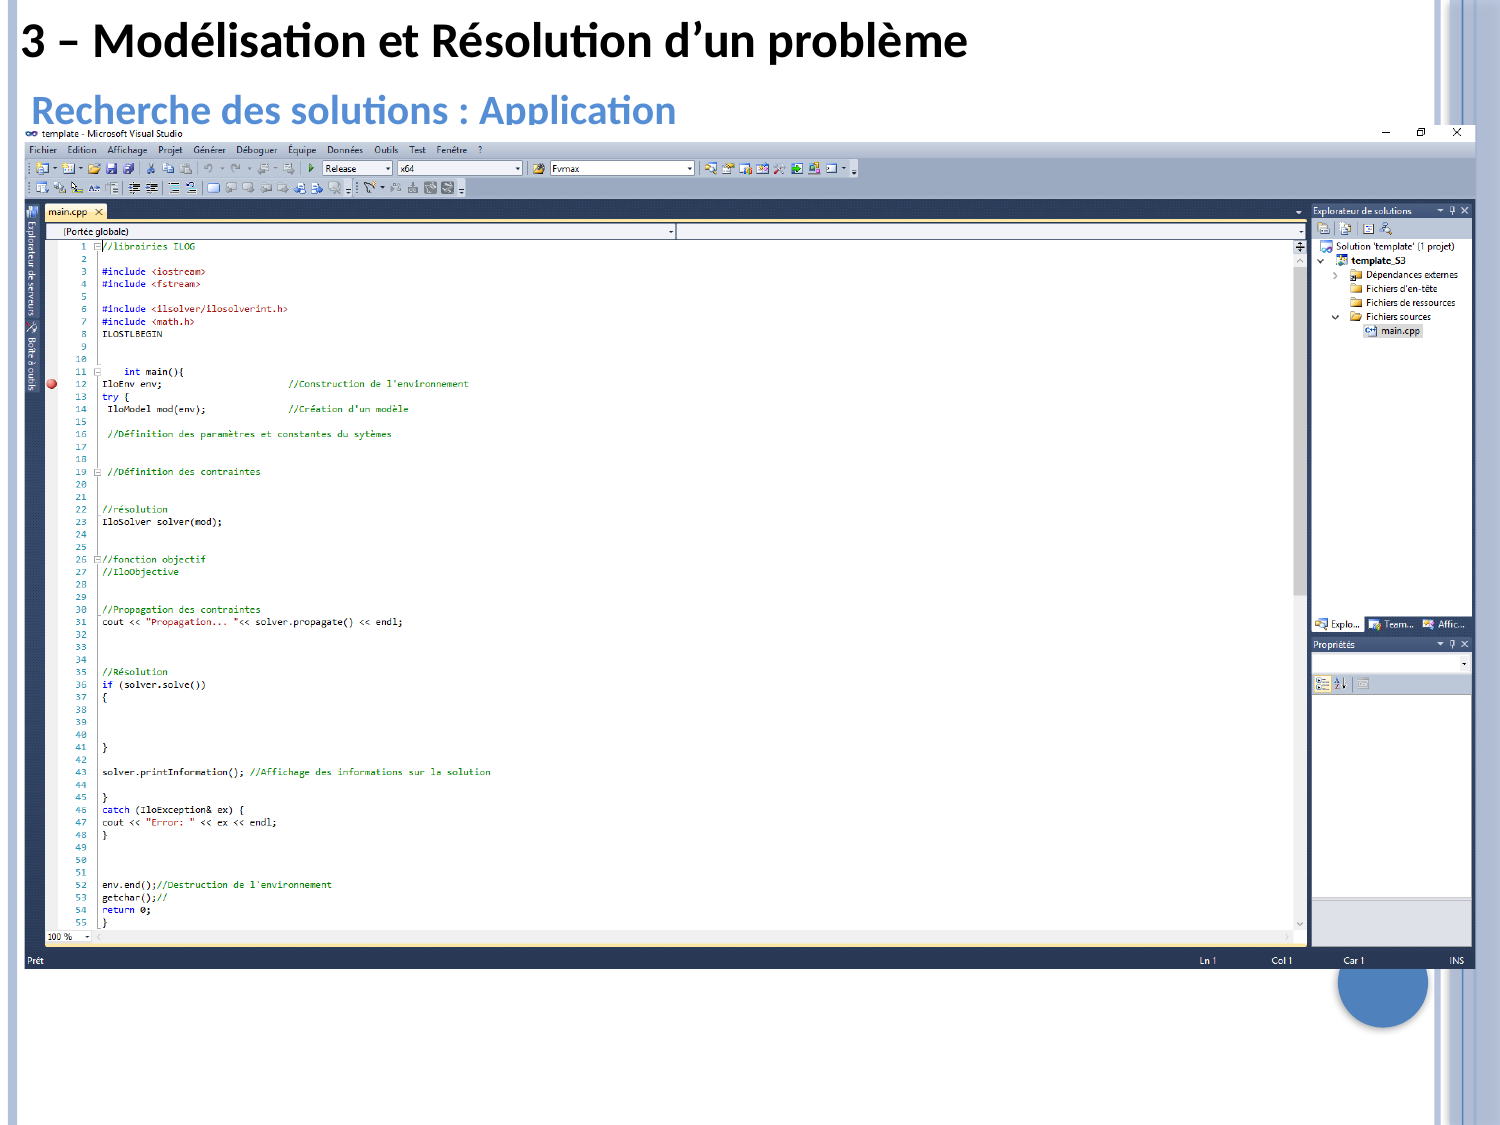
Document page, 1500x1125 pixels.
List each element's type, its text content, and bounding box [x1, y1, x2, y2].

picture [23, 124, 1477, 969]
text_box Recherche des solutions : Application [16, 75, 1046, 141]
text_box 3 – Modélisation et Résolution d’un problème [5, 0, 985, 75]
